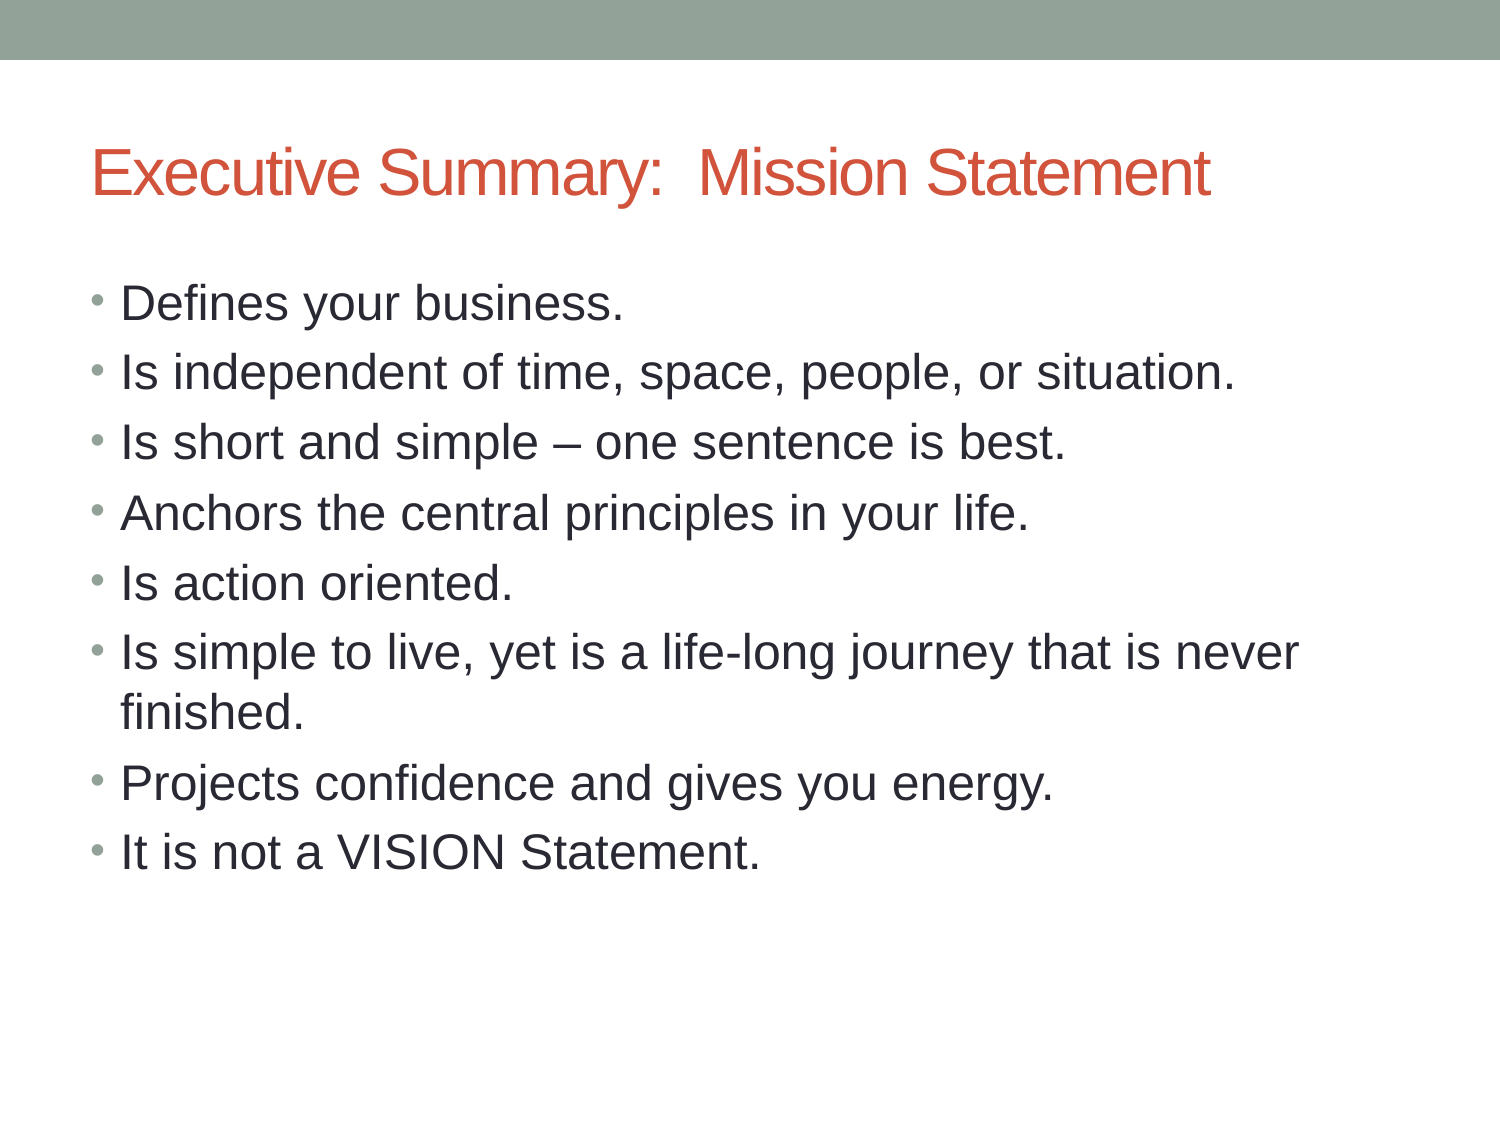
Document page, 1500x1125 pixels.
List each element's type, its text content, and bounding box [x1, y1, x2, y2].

list Defines your business. Is independent of time, space, people, or situation. Is short and simple – one sentence is best. Anchors the central principles in your life. Is action oriented. Is simple to live, yet is a life-long journey that is never finished. Projects confidence and gives you energy. It is not a VISION Statement. [75, 262, 1425, 1063]
title Executive Summary: Mission Statement [75, 87, 1425, 250]
